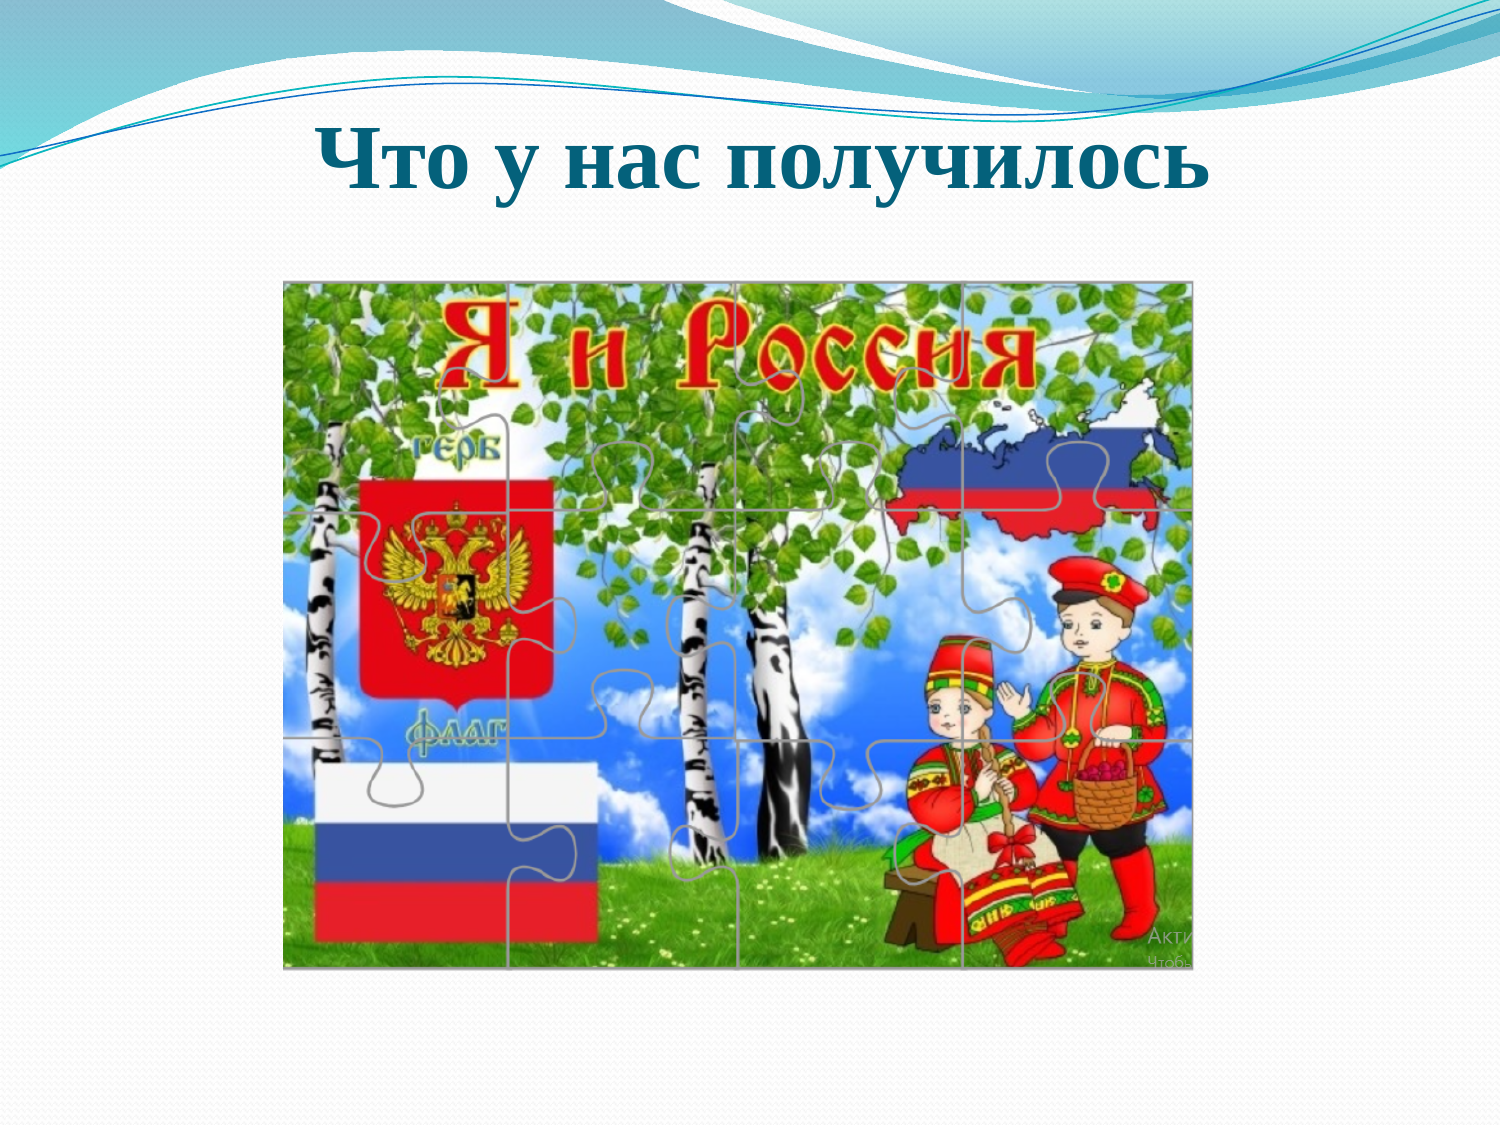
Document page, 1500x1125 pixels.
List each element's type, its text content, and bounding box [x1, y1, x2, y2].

title Что у нас получилось [88, 19, 1439, 207]
picture [282, 278, 1194, 971]
